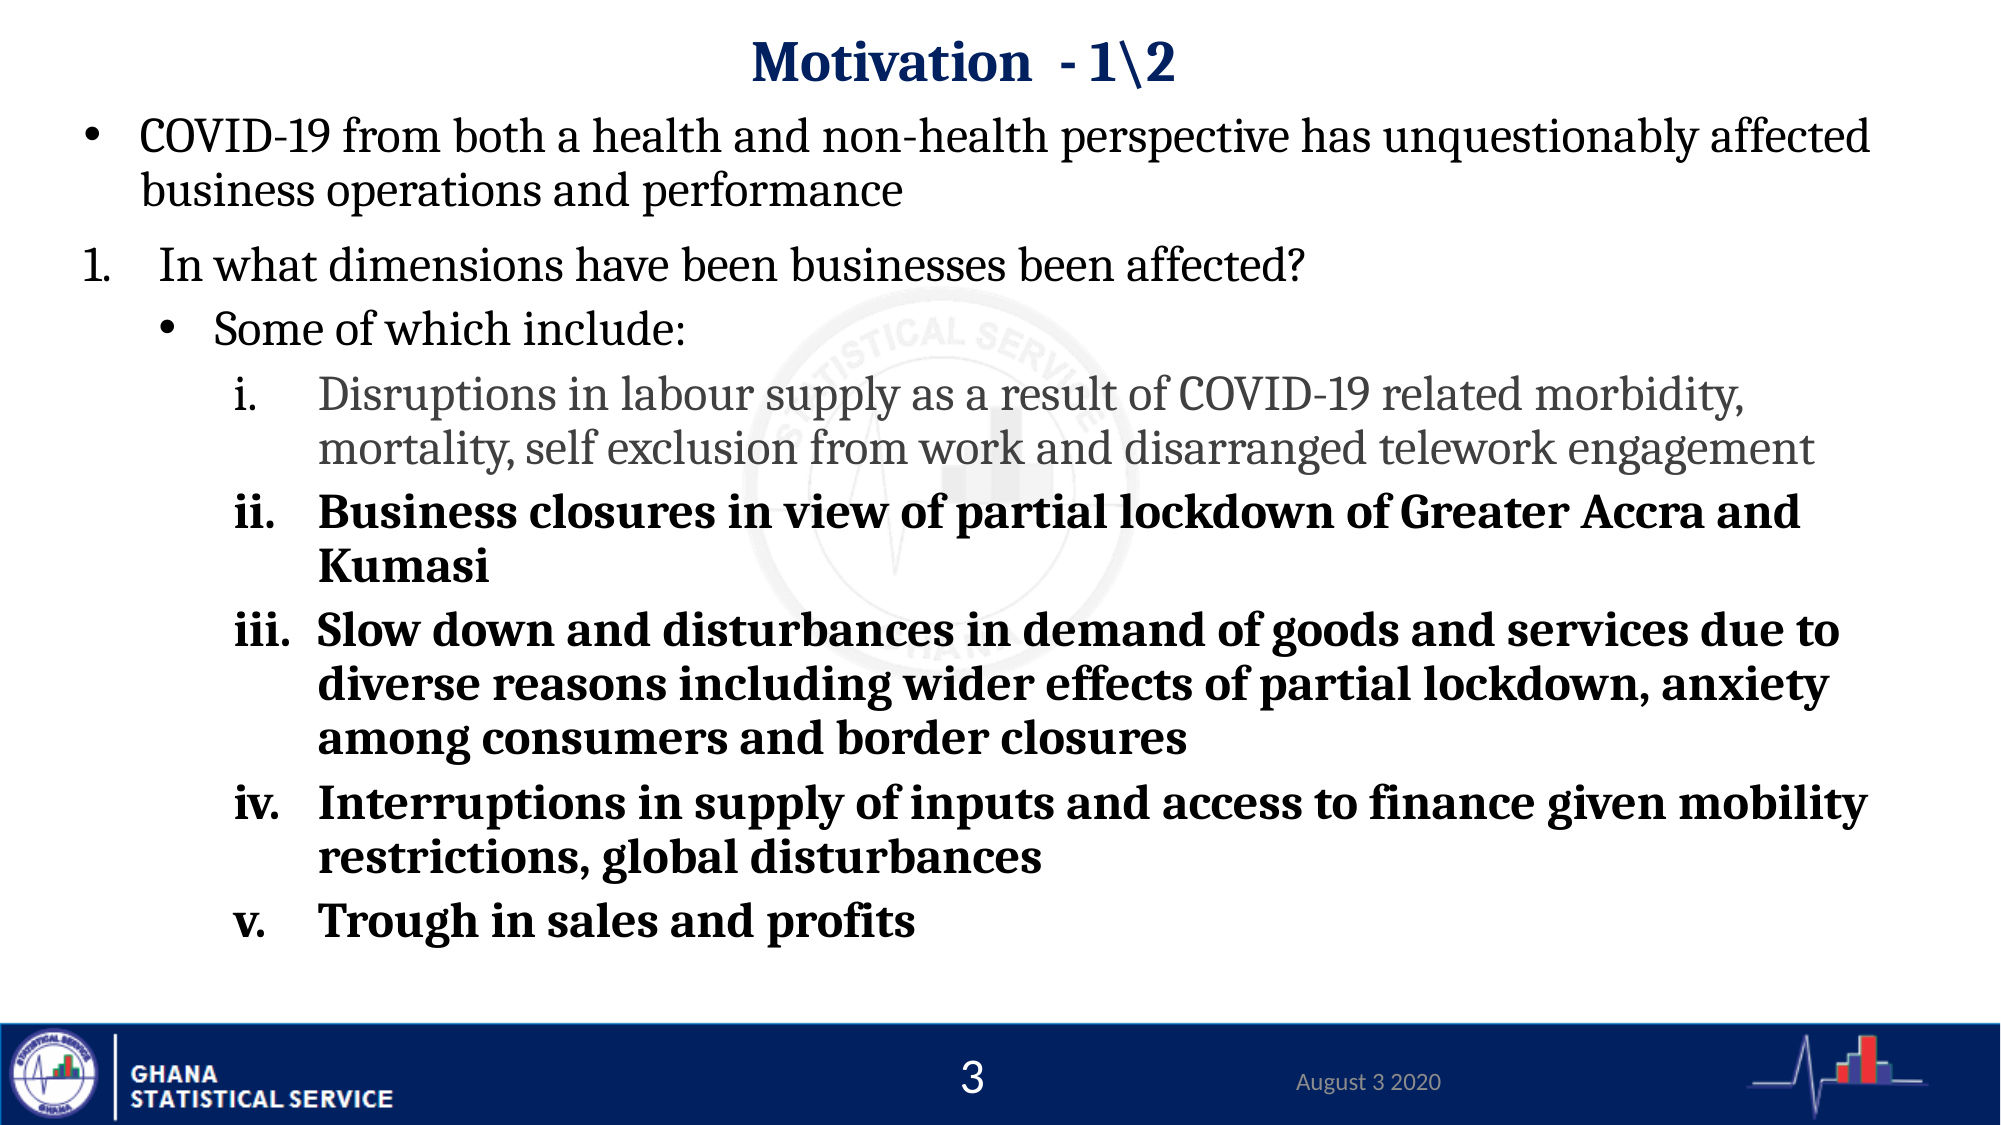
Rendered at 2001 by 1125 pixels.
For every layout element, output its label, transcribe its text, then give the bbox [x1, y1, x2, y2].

picture [0, 0, 2001, 1125]
footer August 3 2020 [1031, 1050, 1707, 1111]
text_box COVID-19 from both a health and non-health perspective has unquestionably affected business operations and performance In what dimensions have been businesses been affected? Some of which include: Disruptions in labour supply as a result of COVID-19 related morbidity, mortality, self exclusion from work and disarranged telework engagement Business closures in view of partial lockdown of Greater Accra and Kumasi Slow down and disturbances in demand of goods and services due to diverse reasons including wider effects of partial lockdown, anxiety among consumers and border closures Interruptions in supply of inputs and access to finance given mobility restrictions, global disturbances Trough in sales and profits [49, 101, 1951, 997]
text_box Motivation - 1\2 [13, 17, 1914, 107]
text_box 3 [944, 1043, 1000, 1104]
